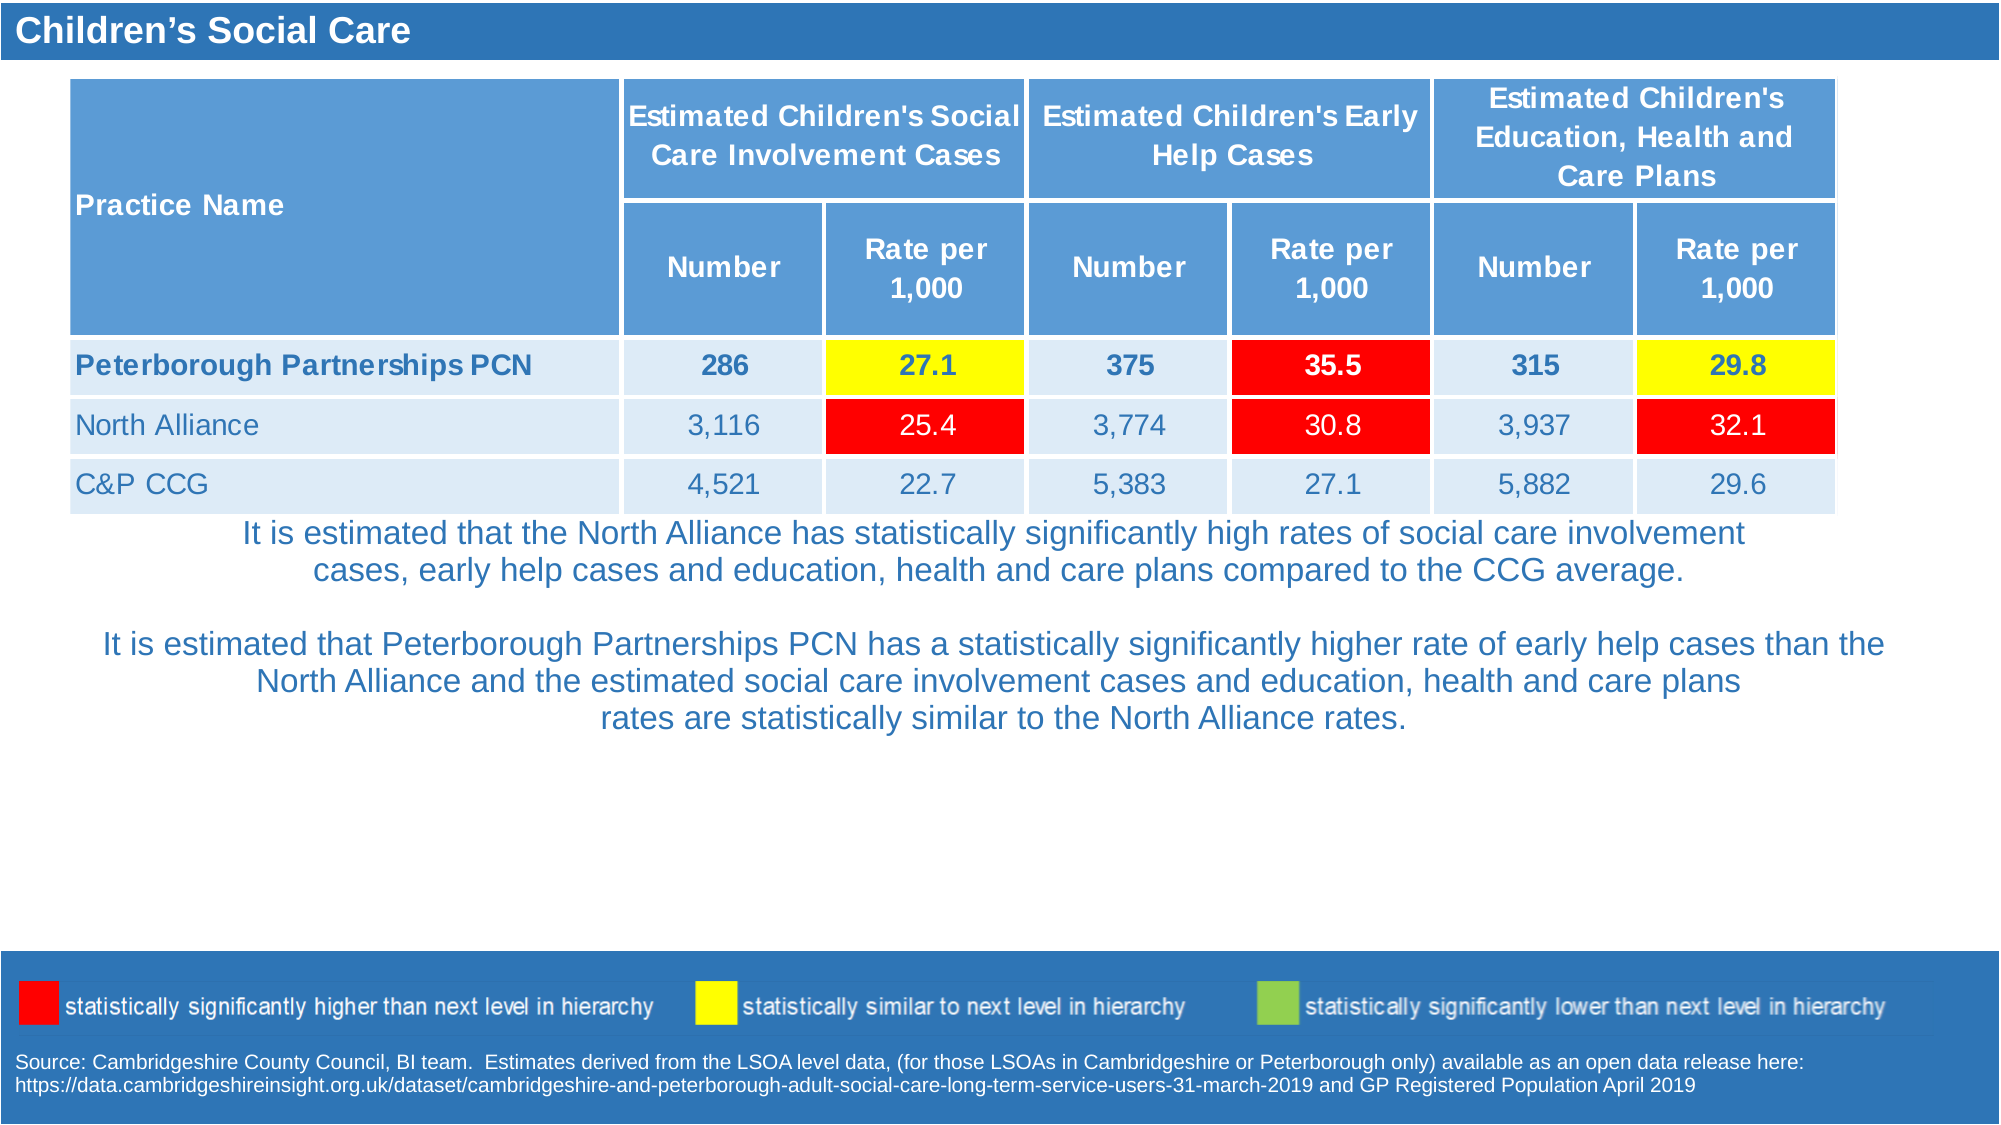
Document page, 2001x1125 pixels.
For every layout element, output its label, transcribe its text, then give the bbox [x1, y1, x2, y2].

picture [67, 76, 1840, 519]
picture [17, 979, 1934, 1037]
table_cell Source: Cambridgeshire County Council, BI team. Estimates derived from the LSOA level data, (for those LSOAs in Cambridgeshire or Peterborough only) available as an open data release here: https://data.cambridgeshireinsight.org.uk/dataset/cambridgeshire-and-peterborough-adult-social-care-long-term-service-users-31-march-2019 and GP Registered Population April 2019 [1, 951, 1999, 1124]
table_header Children’s Social Care [1, 3, 1999, 60]
table_cell It is estimated that the North Alliance has statistically significantly high rates of social care involvement cases, early help cases and education, health and care plans compared to the CCG average. It is estimated that Peterborough Partnerships PCN has a statistically significantly higher rate of early help cases than the North Alliance and the estimated social care involvement cases and education, health and care plans rates are statistically similar to the North Alliance rates. [1, 65, 1999, 949]
